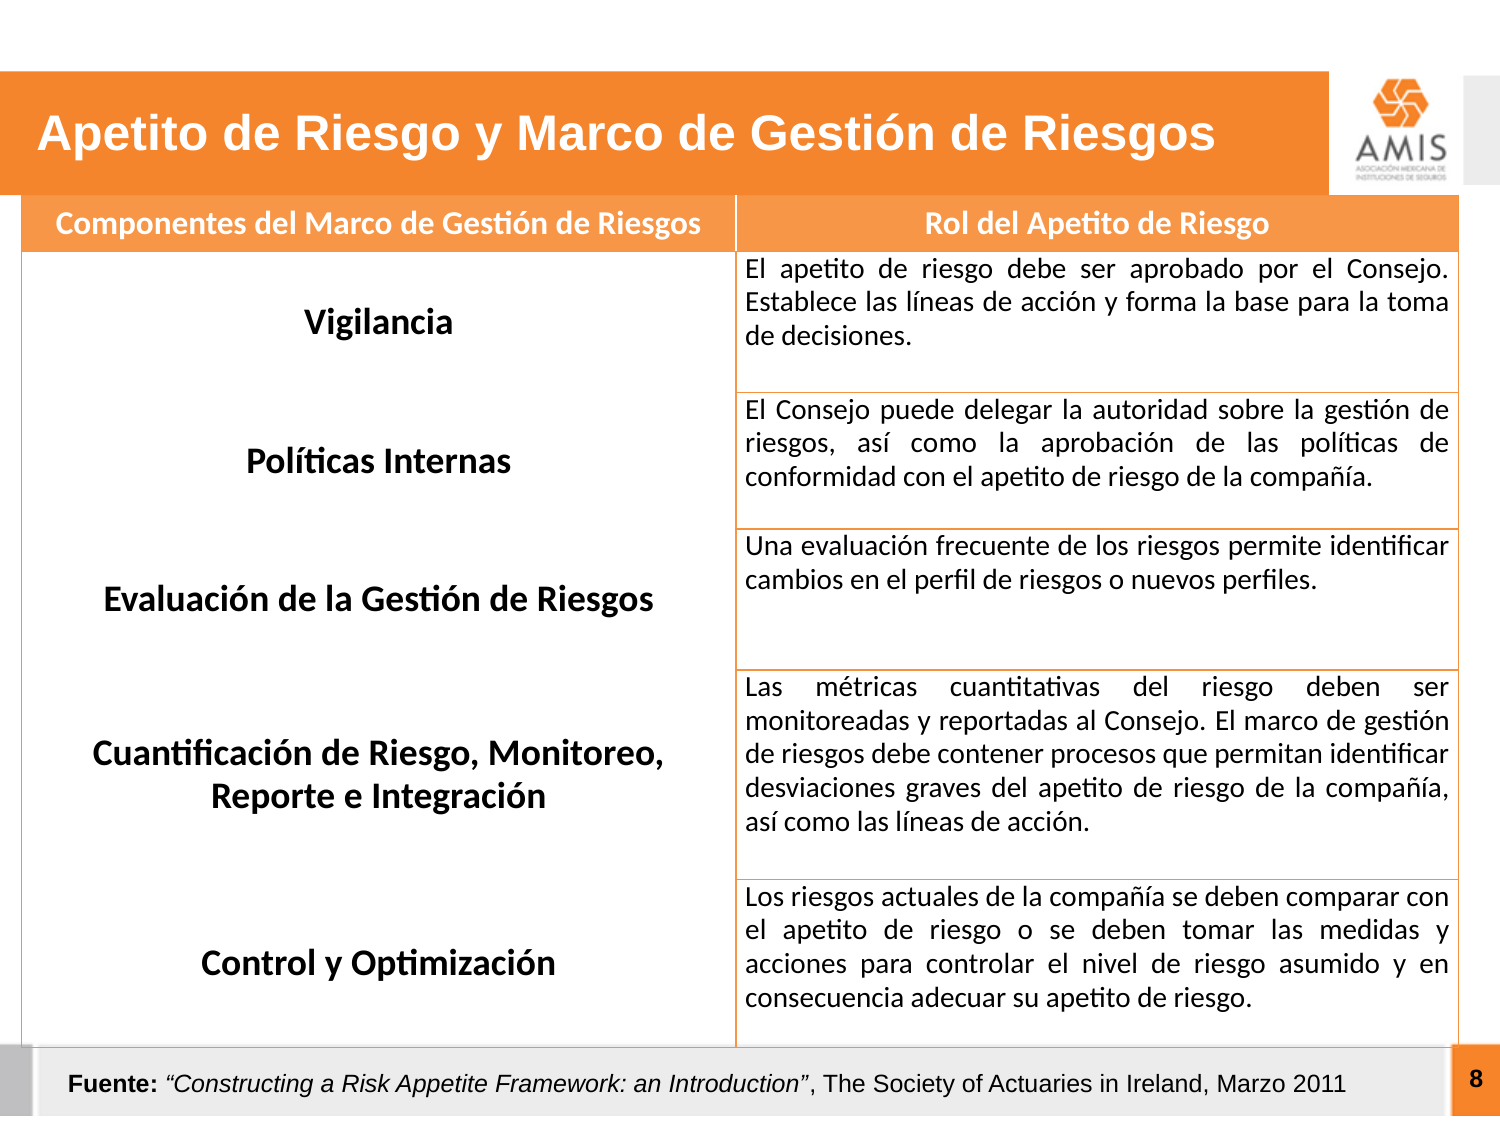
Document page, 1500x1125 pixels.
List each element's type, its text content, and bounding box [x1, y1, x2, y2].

table_cell Políticas Internas [22, 393, 735, 529]
picture [1345, 75, 1500, 185]
table_cell Los riesgos actuales de la compañía se deben comparar con el apetito de riesgo o se deben tomar las medidas y acciones para controlar el nivel de riesgo asumido y en consecuencia adecuar su apetito de riesgo. [737, 880, 1458, 1047]
table_cell Vigilancia [22, 252, 735, 393]
slide_number 8 [1148, 1047, 1499, 1108]
table_header Componentes del Marco de Gestión de Riesgos [22, 196, 735, 252]
table_header Rol del Apetito de Riesgo [737, 196, 1458, 251]
table_cell Una evaluación frecuente de los riesgos permite identificar cambios en el perfil de riesgos o nuevos perfiles. [737, 530, 1458, 669]
table_cell El Consejo puede delegar la autoridad sobre la gestión de riesgos, así como la aprobación de las políticas de conformidad con el apetito de riesgo de la compañía. [737, 393, 1458, 528]
table_cell Las métricas cuantitativas del riesgo deben ser monitoreadas y reportadas al Consejo. El marco de gestión de riesgos debe contener procesos que permitan identificar desviaciones graves del apetito de riesgo de la compañía, así como las líneas de acción. [737, 671, 1458, 879]
table_cell El apetito de riesgo debe ser aprobado por el Consejo. Establece las líneas de acción y forma la base para la toma de decisiones. [737, 252, 1458, 392]
text_box Fuente: “Constructing a Risk Appetite Framework: an Introduction”, The Society of Actuaries in Ireland, Marzo 2011 [53, 1060, 1424, 1106]
text_box Apetito de Riesgo y Marco de Gestión de Riesgos [21, 92, 1308, 168]
table_cell Cuantificación de Riesgo, Monitoreo, Reporte e Integración [22, 670, 735, 880]
text_box [0, 71, 1329, 196]
table_cell Control y Optimización [22, 880, 735, 1047]
picture [0, 1036, 1500, 1116]
table_cell Evaluación de la Gestión de Riesgos [22, 529, 735, 670]
